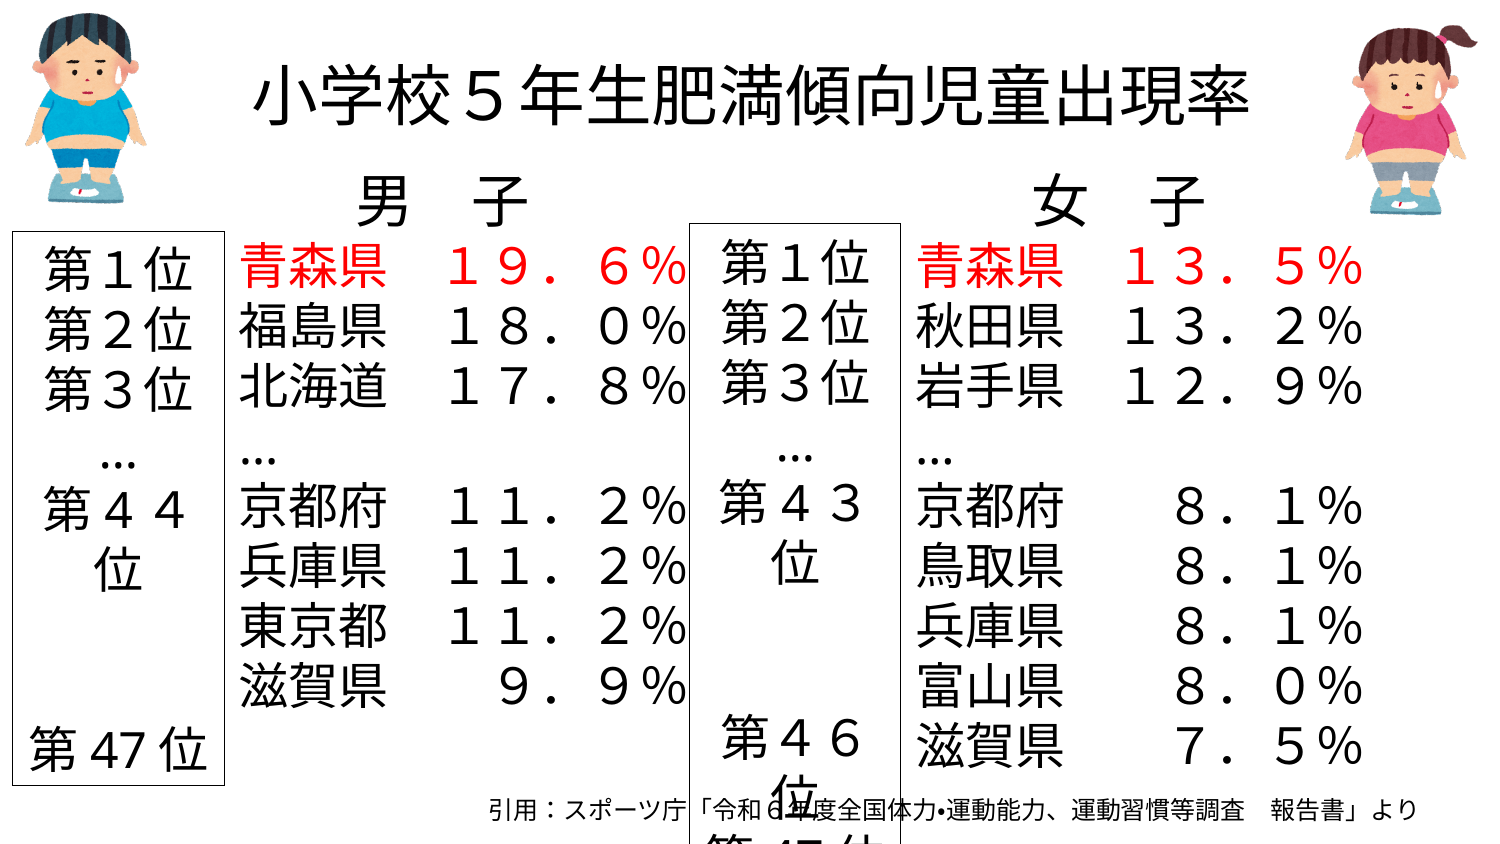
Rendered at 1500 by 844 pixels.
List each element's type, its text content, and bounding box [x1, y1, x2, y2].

text_box 第１位 第２位 第３位 … 第4３位 第４６位 第47位 [689, 833, 901, 844]
picture [20, 8, 151, 208]
text_box 第１位 第２位 第３位 … 第4３位 第４６位 第47位 [689, 223, 901, 787]
picture [1340, 20, 1480, 221]
text_box 男 子 青森県 １９．６％ 福島県 １８．０％ 北海道 １７．８％ … 京都府 １１．２％ 兵庫県 １１．２％ 東京都 １１．２％ 滋賀県 ９．９％ [224, 157, 744, 722]
title 小学校５年生肥満傾向児童出現率 [151, 32, 1340, 155]
text_box 引用：スポーツ庁「令和６年度全国体力・運動能力、運動習慣等調査 報告書」より [473, 787, 1480, 833]
text_box 第１位 第２位 第３位 … 第4４位 第47位 [12, 231, 225, 786]
text_box 女 子 青森県 １３．５％ 秋田県 １３．２％ 岩手県 １２．９％ … 京都府 ８．１％ 鳥取県 ８．１％ 兵庫県 ８．１％ 富山県 ８．０％ 滋賀県 ７．５％ [900, 157, 1427, 782]
